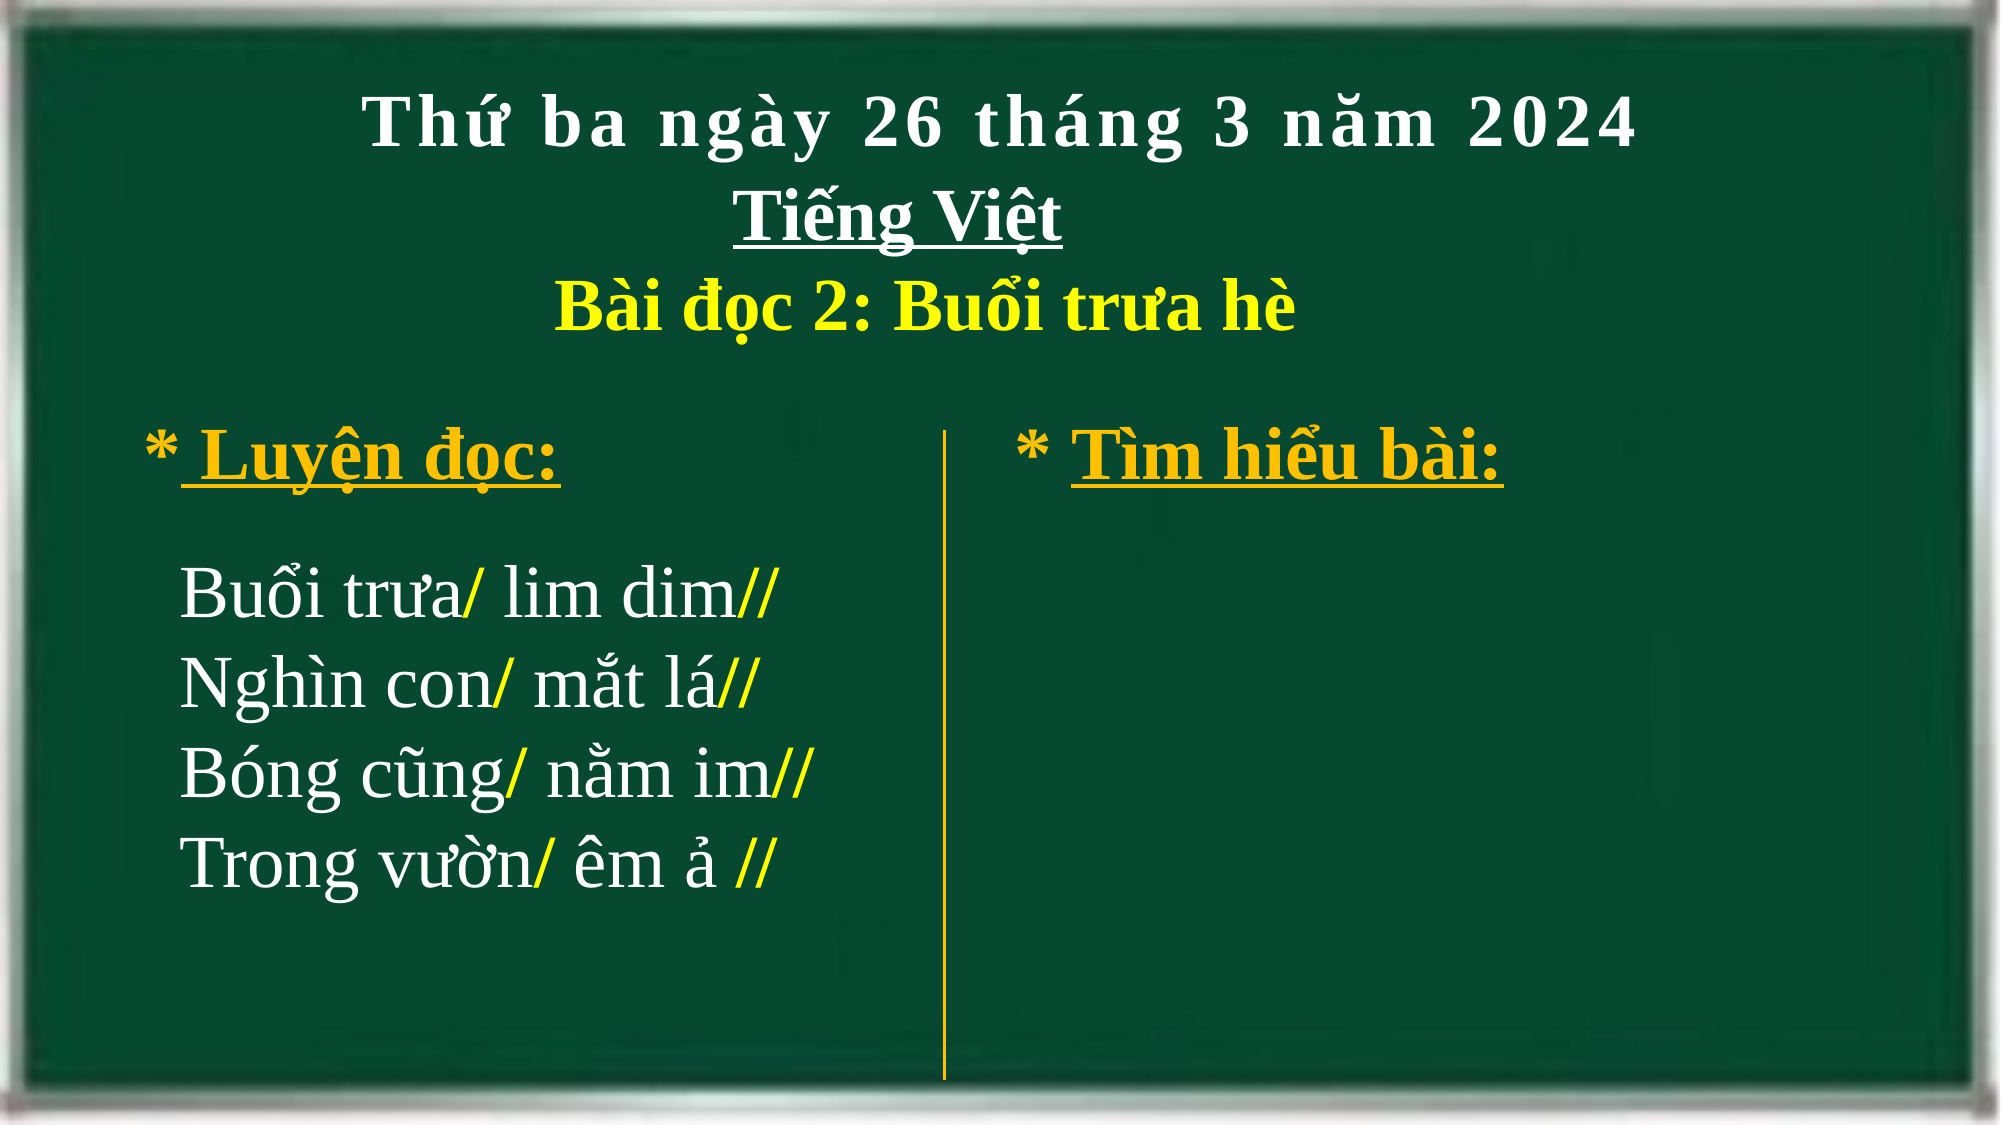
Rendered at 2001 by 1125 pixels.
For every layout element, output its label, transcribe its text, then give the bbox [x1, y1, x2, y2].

text_box Buổi trưa/ lim dim// Nghìn con/ mắt lá// Bóng cũng/ nằm im// Trong vườn/ êm ả // [164, 534, 850, 910]
text_box * Luyện đọc: [129, 397, 717, 502]
picture [0, 0, 2001, 1125]
text_box Thứ ba ngày 26 tháng 3 năm 2024 [5, 51, 1995, 183]
text_box Tiếng Việt Bài đọc 2: Buổi trưa hè [47, 120, 1748, 391]
text_box * Tìm hiểu bài: [999, 397, 1766, 502]
